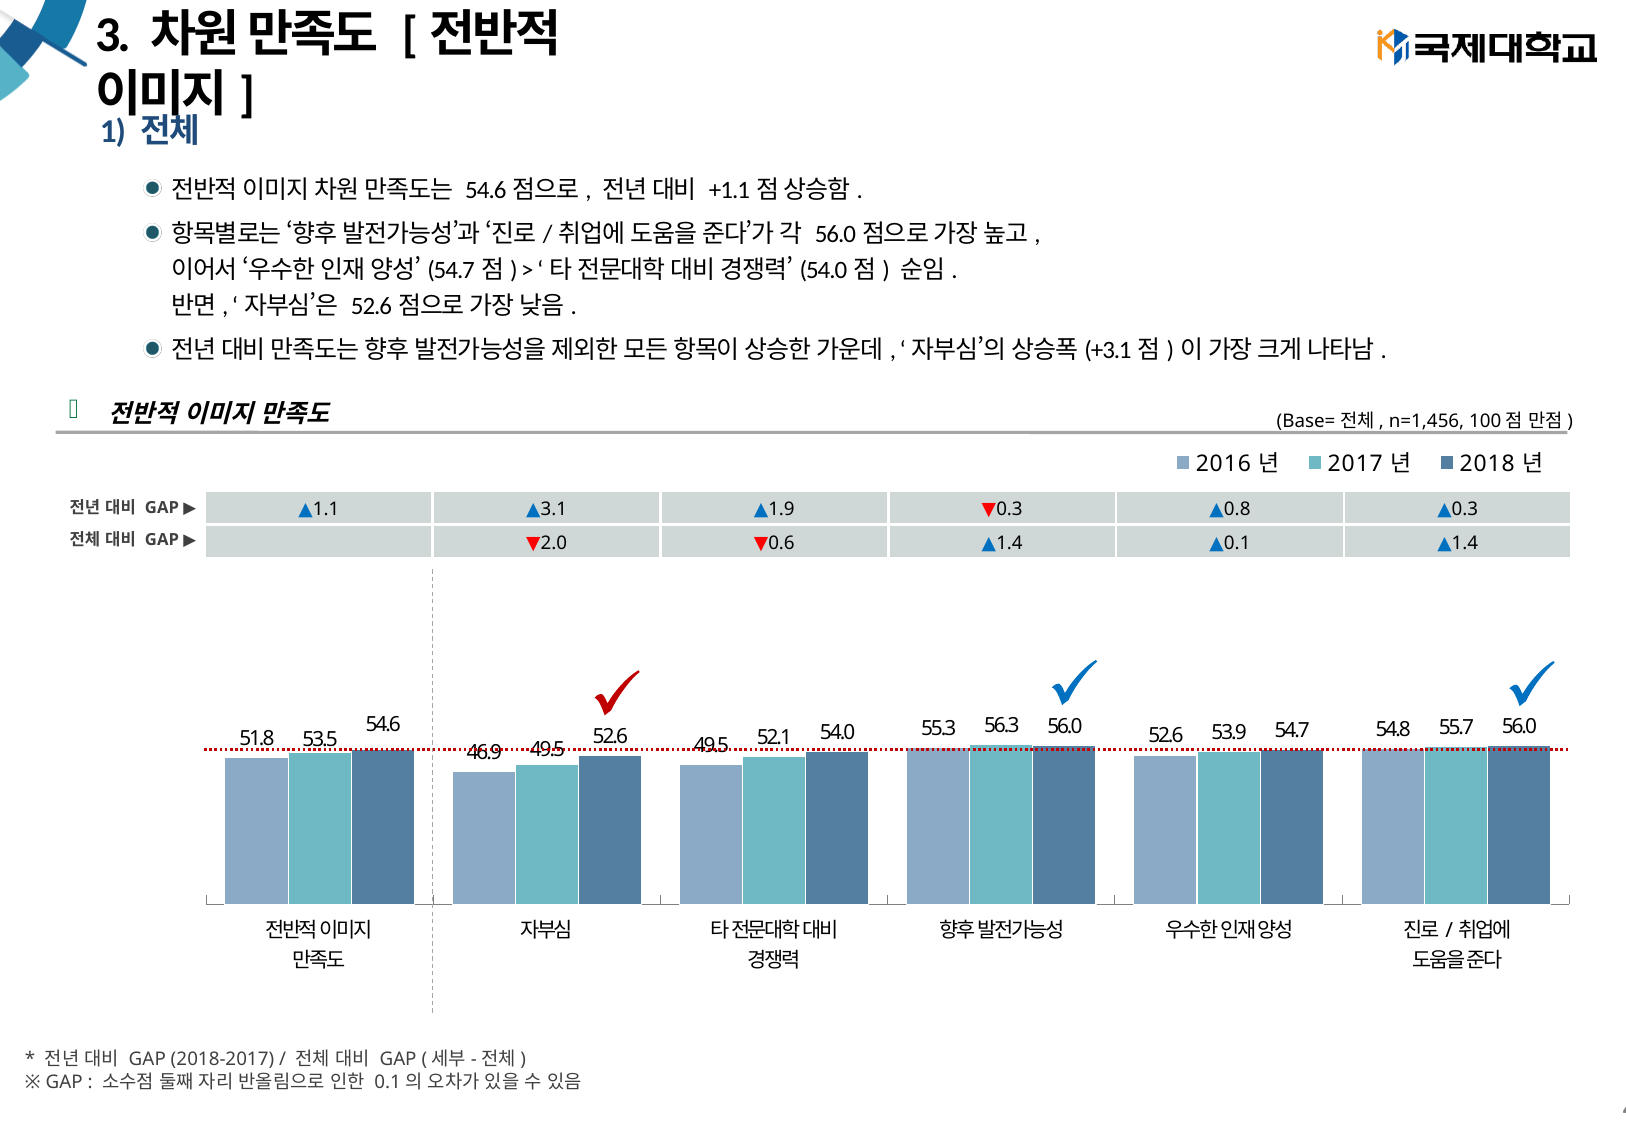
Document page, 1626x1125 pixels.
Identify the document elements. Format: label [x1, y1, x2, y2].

picture [143, 223, 162, 242]
picture [143, 179, 162, 197]
subtitle [85, 99, 1223, 159]
text_box [203, 569, 1569, 1016]
picture [143, 339, 162, 358]
text_box [55, 396, 1568, 430]
table_header [434, 914, 1571, 963]
table_header [205, 914, 432, 963]
list [128, 159, 1581, 206]
title [80, 23, 629, 100]
chart [55, 430, 1582, 914]
text_box [24, 1046, 682, 1092]
picture [0, 0, 1625, 129]
